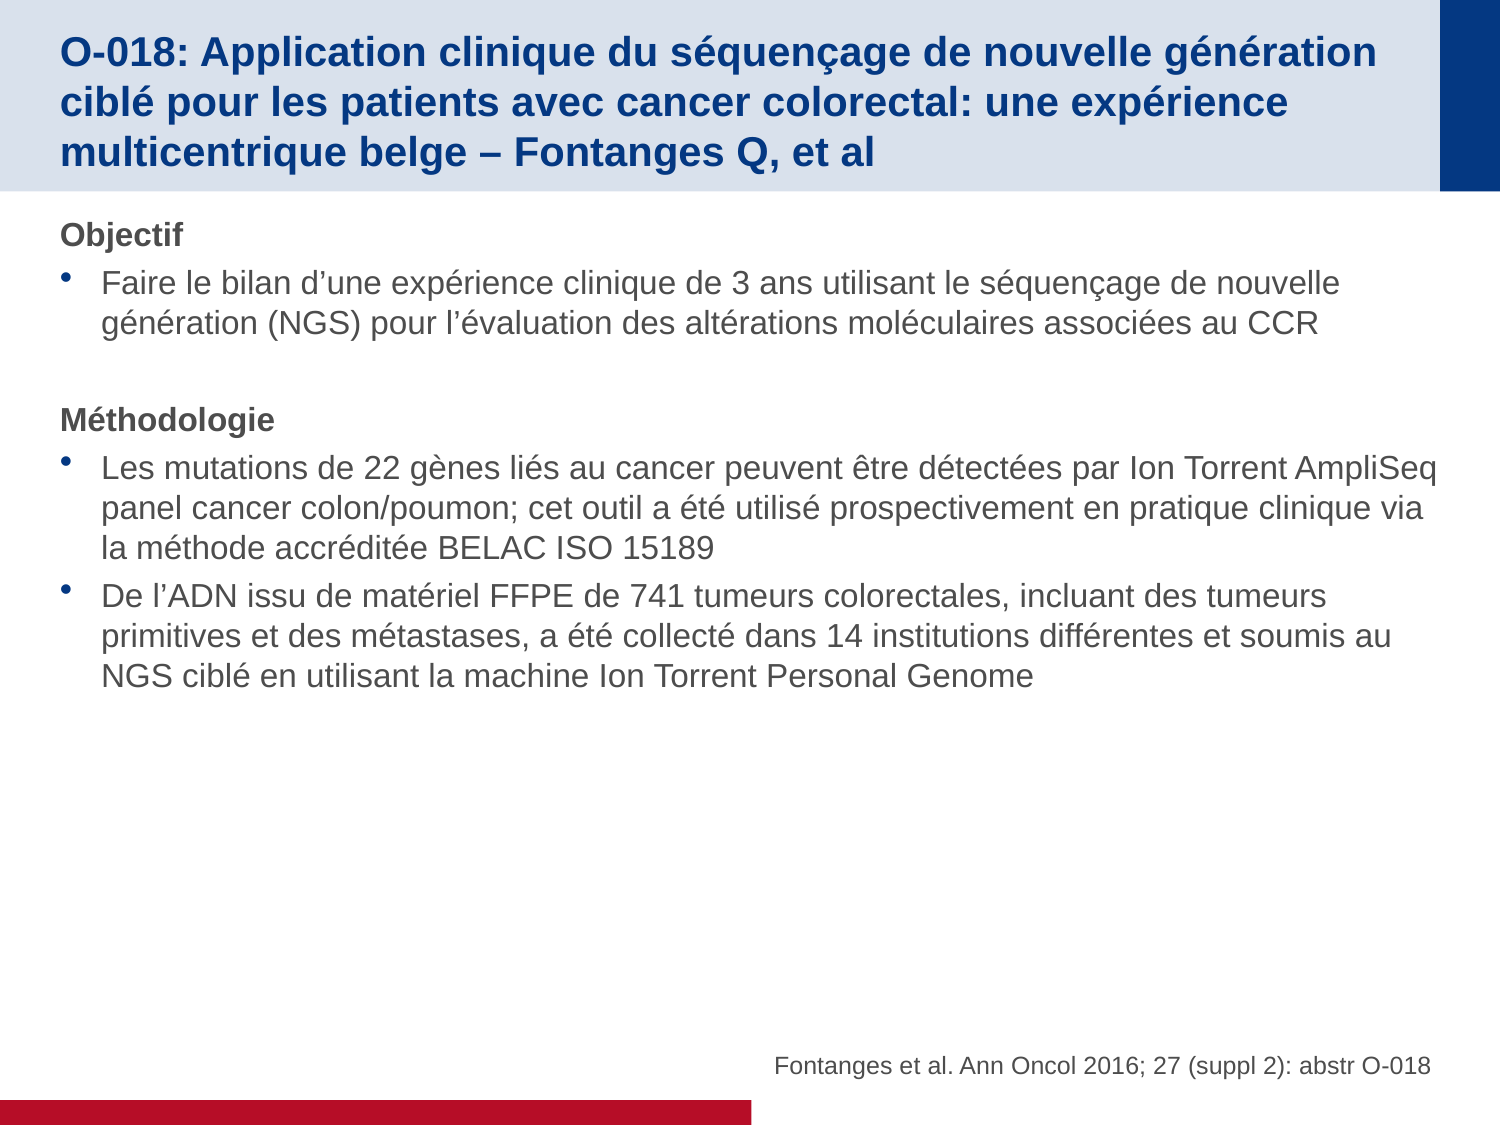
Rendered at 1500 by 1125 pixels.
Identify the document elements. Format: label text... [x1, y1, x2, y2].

text_box Objectif Faire le bilan d’une expérience clinique de 3 ans utilisant le séquençage de nouvelle génération (NGS) pour l’évaluation des altérations moléculaires associées au CCR Méthodologie Les mutations de 22 gènes liés au cancer peuvent être détectées par Ion Torrent AmpliSeq panel cancer colon/poumon; cet outil a été utilisé prospectivement en pratique clinique via la méthode accréditée BELAC ISO 15189 De l’ADN issu de matériel FFPE de 741 tumeurs colorectales, incluant des tumeurs primitives et des métastases, a été collecté dans 14 institutions différentes et soumis au NGS ciblé en utilisant la machine Ion Torrent Personal Genome [59, 205, 1441, 985]
title O-018: Application clinique du séquençage de nouvelle génération ciblé pour les patients avec cancer colorectal: une expérience multicentrique belge – Fontanges Q, et al [59, 29, 1412, 162]
list Fontanges et al. Ann Oncol 2016; 27 (suppl 2): abstr O-018 [762, 999, 1441, 1080]
